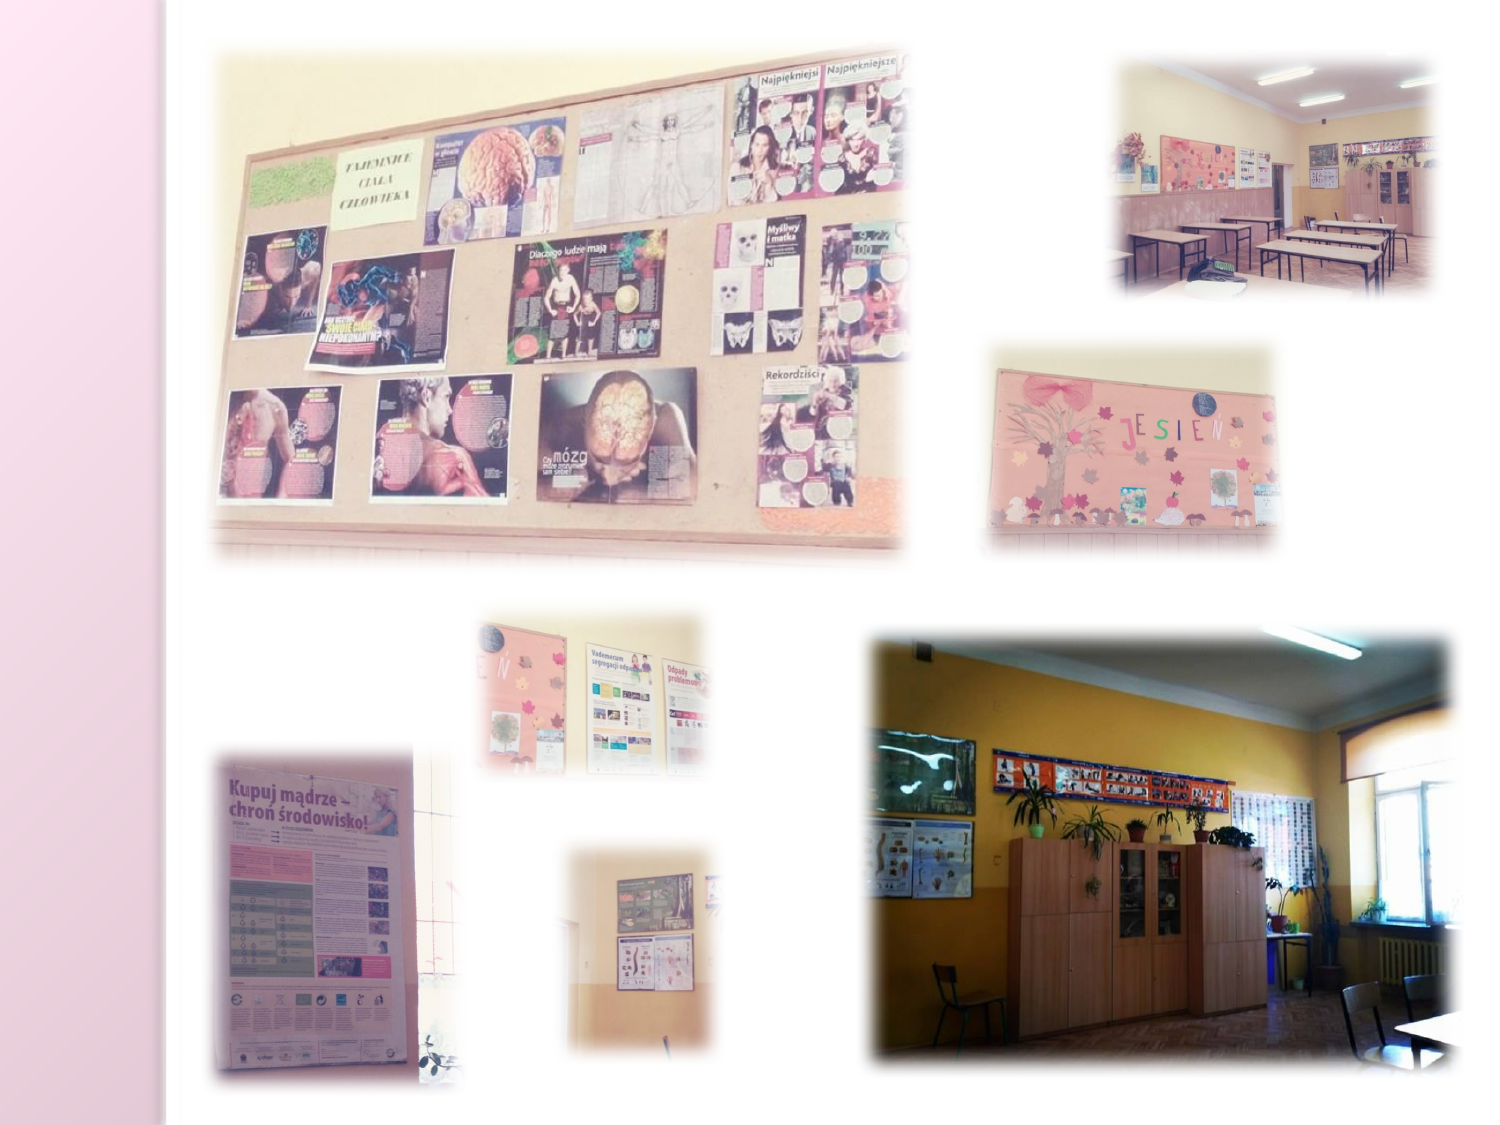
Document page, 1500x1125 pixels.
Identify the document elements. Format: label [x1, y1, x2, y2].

picture [198, 34, 919, 575]
picture [550, 831, 728, 1067]
picture [972, 327, 1290, 566]
picture [468, 597, 720, 786]
picture [854, 620, 1466, 1079]
picture [198, 737, 470, 1099]
picture [1101, 46, 1446, 306]
